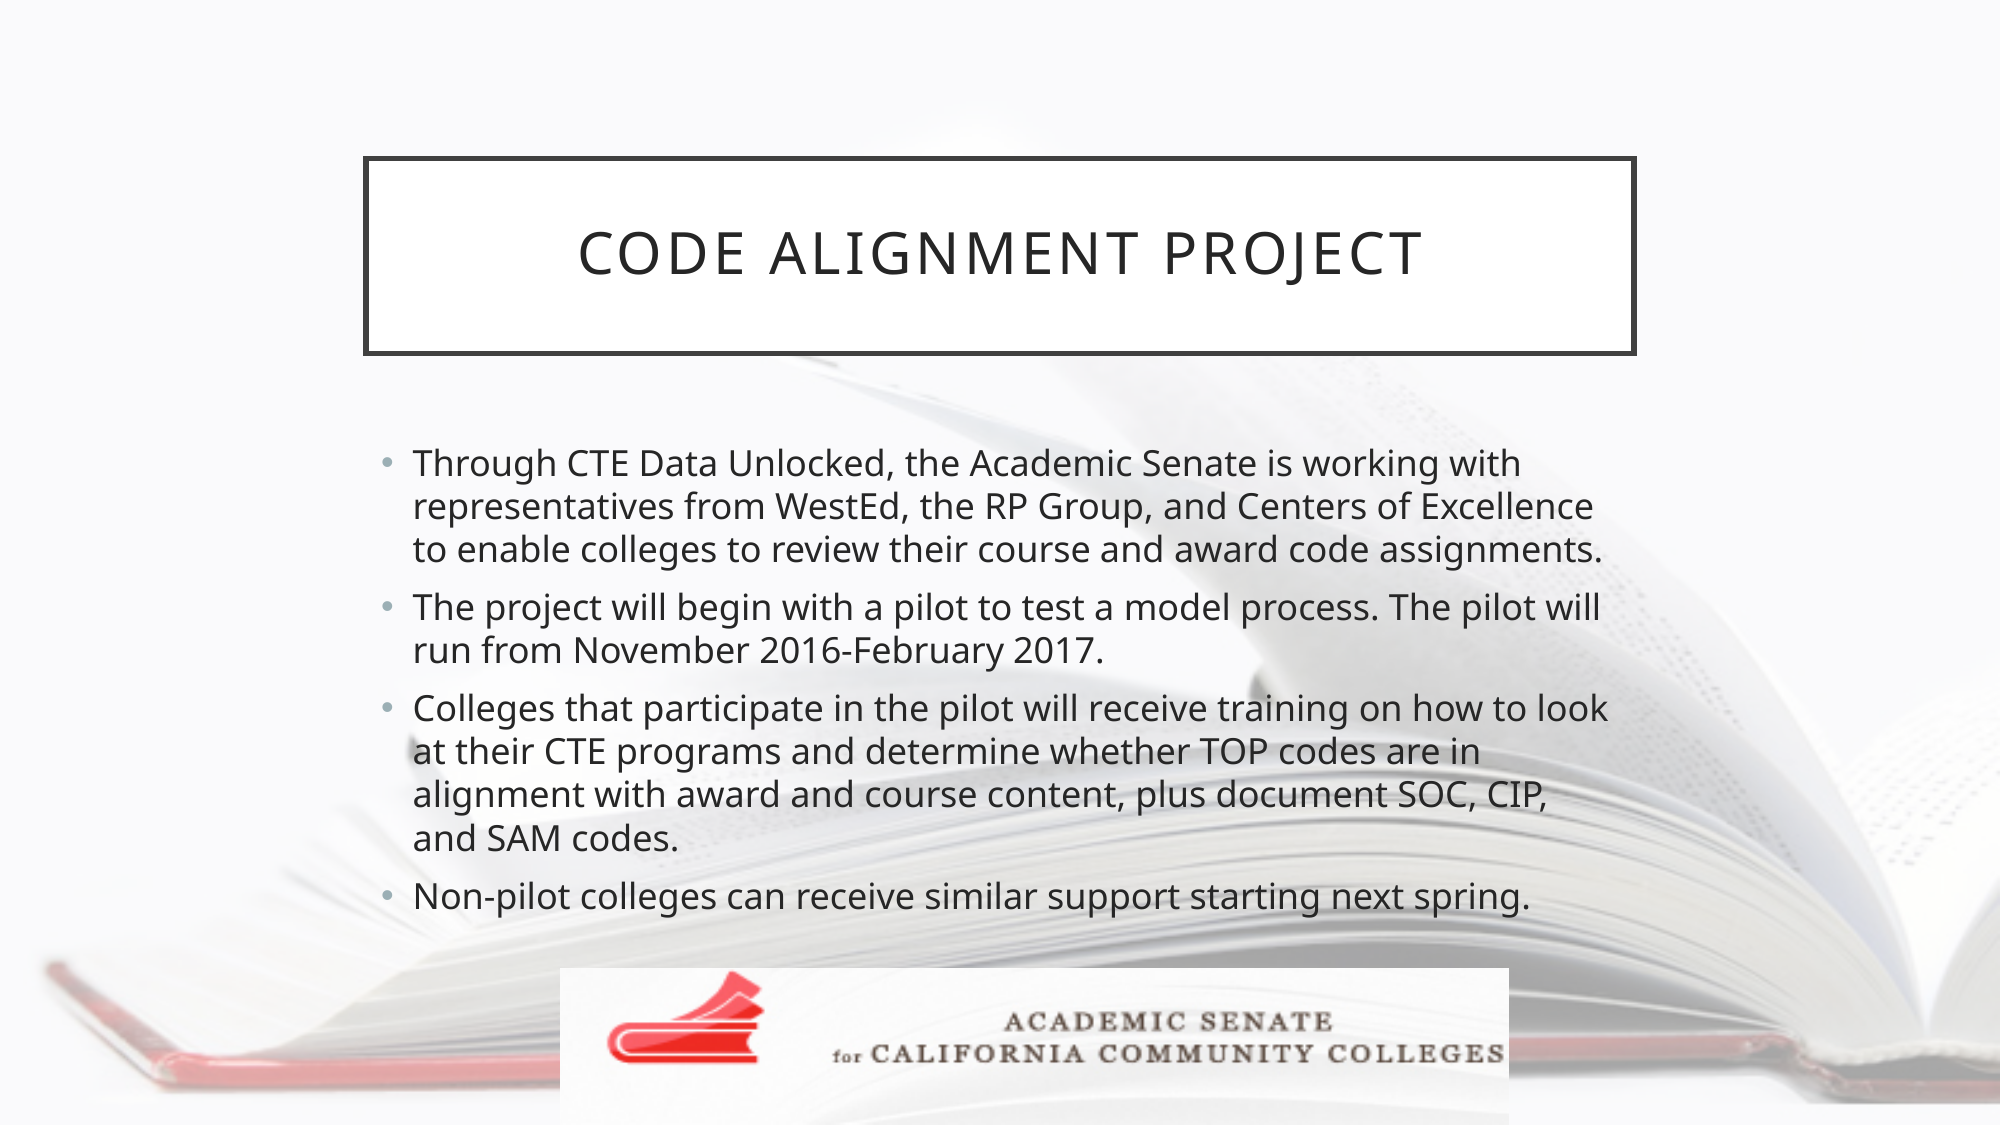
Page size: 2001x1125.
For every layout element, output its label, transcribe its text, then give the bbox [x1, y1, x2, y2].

picture [560, 968, 1509, 1125]
title code alignment project [363, 156, 1637, 356]
list Through CTE Data Unlocked, the Academic Senate is working with representatives from WestEd, the RP Group, and Centers of Excellence to enable colleges to review their course and award code assignments. The project will begin with a pilot to test a model process. The pilot will run from November 2016-February 2017. Colleges that participate in the pilot will receive training on how to look at their CTE programs and determine whether TOP codes are in alignment with award and course content, plus document SOC, CIP, and SAM codes. Non-pilot colleges can receive similar support starting next spring. [366, 432, 1634, 942]
